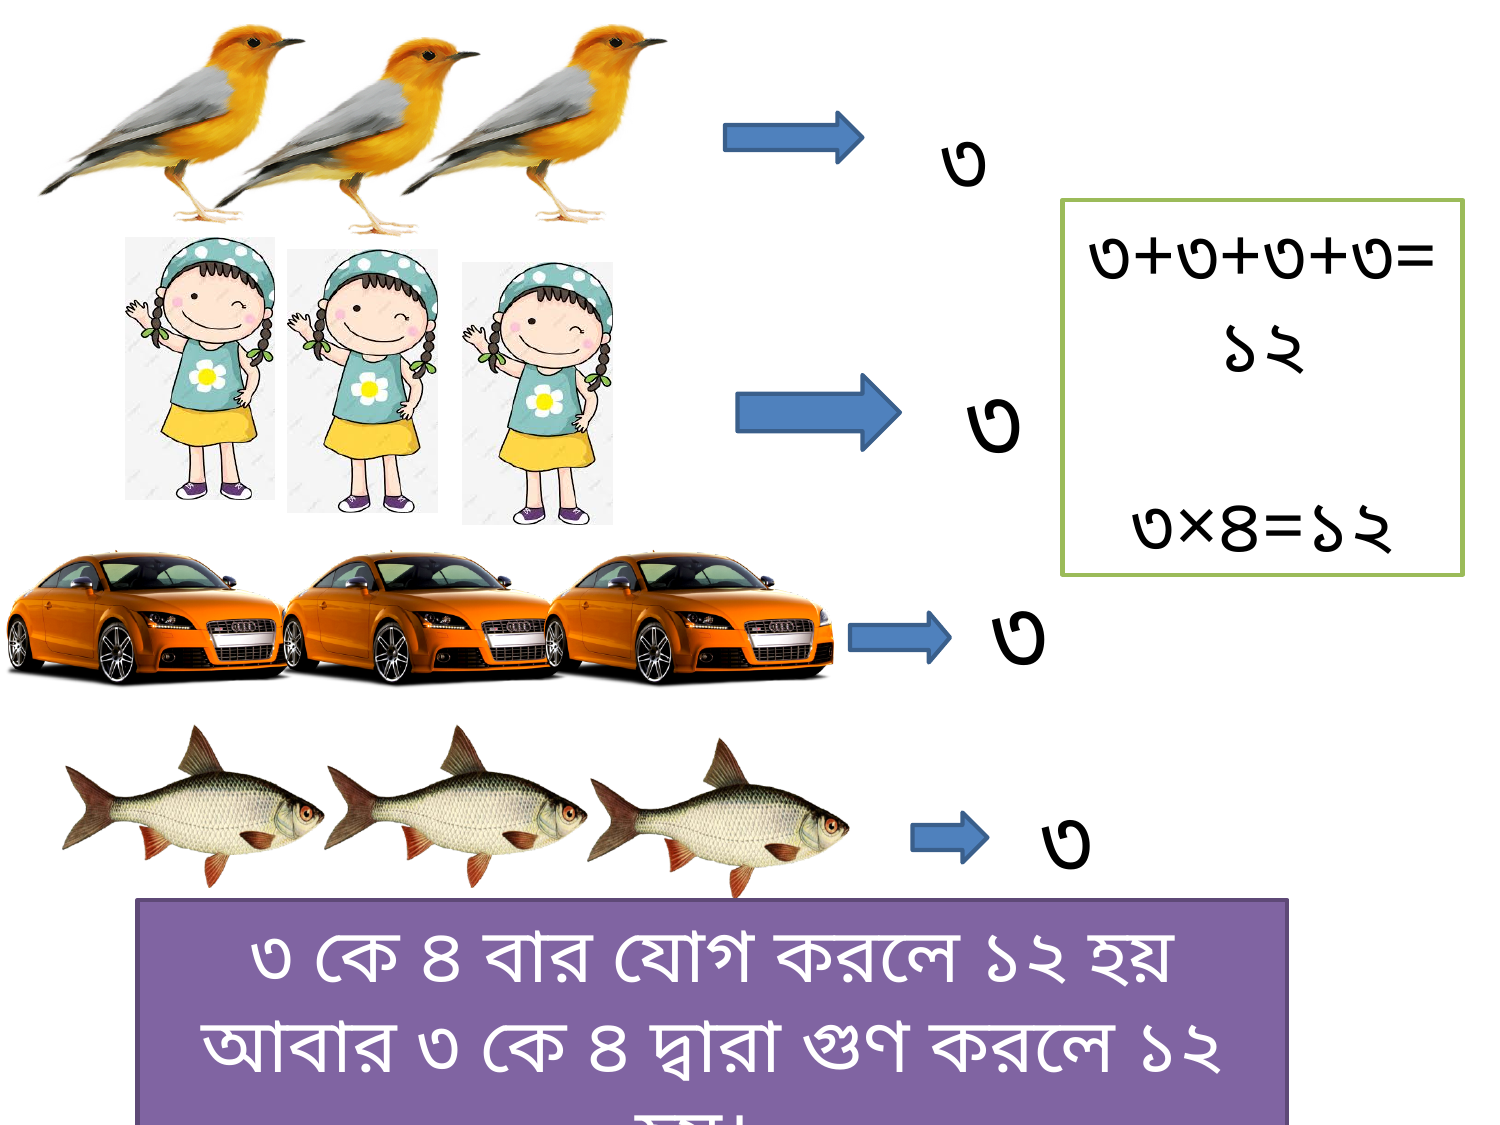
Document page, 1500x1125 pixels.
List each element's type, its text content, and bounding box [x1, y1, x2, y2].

text_box ৩ [949, 350, 1025, 485]
text_box [735, 373, 903, 452]
text_box [722, 110, 865, 165]
text_box ৩ কে ৪ বার যোগ করলে ১২ হয় আবার ৩ কে ৪ দ্বারা গুণ করলে ১২ হয়। [135, 898, 1289, 1125]
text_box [0, 524, 838, 713]
text_box [910, 810, 990, 865]
text_box ৩ [974, 562, 1063, 698]
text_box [124, 256, 613, 522]
text_box ৩ [924, 99, 1000, 215]
text_box ৩ [1024, 774, 1100, 898]
text_box ৩+৩+৩+৩=১২ ৩×৪=১২ [1060, 198, 1465, 577]
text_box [62, 724, 851, 901]
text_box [37, 24, 677, 238]
text_box [847, 610, 952, 665]
